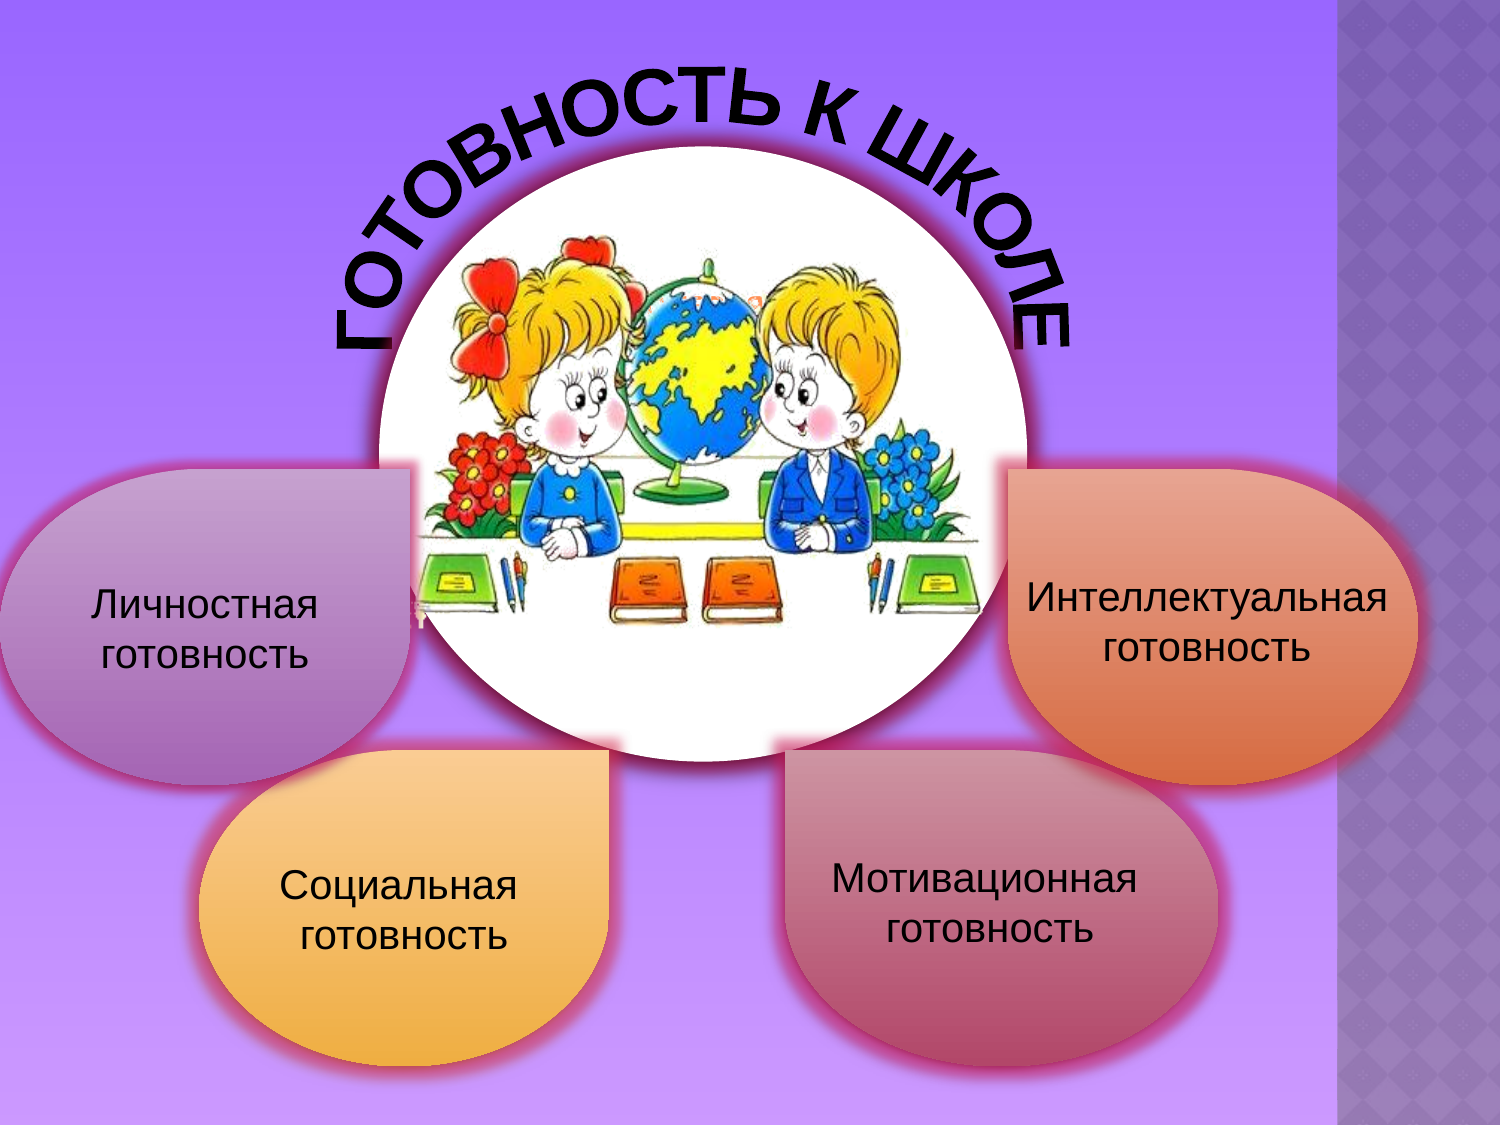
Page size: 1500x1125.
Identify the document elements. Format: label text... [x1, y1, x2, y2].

text_box Интеллектуальная готовность [1050, 562, 1430, 678]
text_box [1050, 678, 1407, 786]
text_box Социальная готовность [199, 761, 610, 1067]
text_box [796, 959, 1208, 1067]
text_box [785, 758, 1200, 843]
text_box [1050, 468, 1400, 562]
text_box Личностная готовность [0, 468, 356, 786]
text_box Мотивационная готовность [738, 843, 1243, 959]
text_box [362, 93, 1044, 763]
